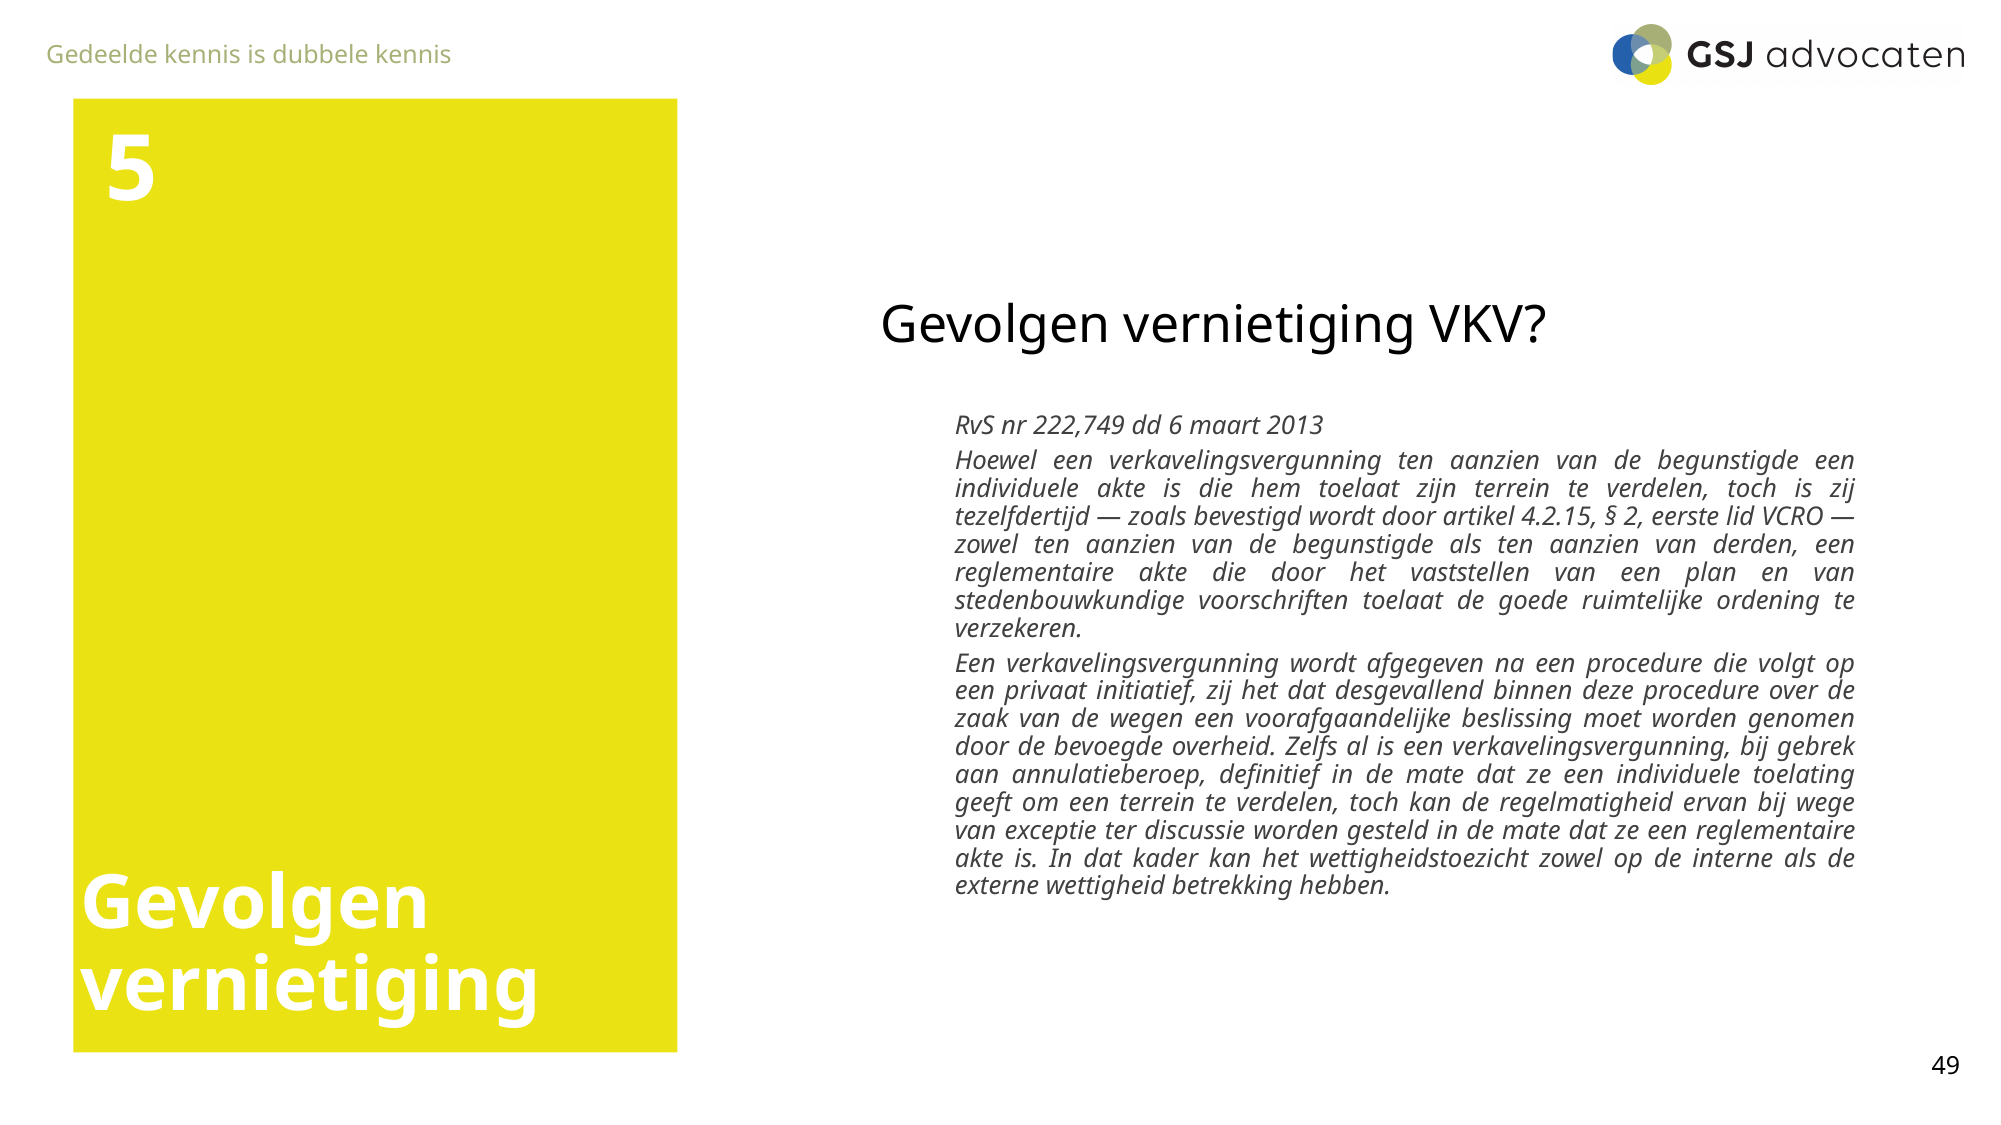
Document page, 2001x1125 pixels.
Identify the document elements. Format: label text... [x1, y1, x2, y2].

list Gevolgen vernietiging VKV? RvS nr 222,749 dd 6 maart 2013 Hoewel een verkavelingsvergunning ten aanzien van de begunstigde een individuele akte is die hem toelaat zijn terrein te verdelen, toch is zij tezelfdertijd — zoals bevestigd wordt door artikel 4.2.15, § 2, eerste lid VCRO — zowel ten aanzien van de begunstigde als ten aanzien van derden, een reglementaire akte die door het vaststellen van een plan en van stedenbouwkundige voorschriften toelaat de goede ruimtelijke ordening te verzekeren. Een verkavelingsvergunning wordt afgegeven na een procedure die volgt op een privaat initiatief, zij het dat desgevallend binnen deze procedure over de zaak van de wegen een voorafgaandelijke beslissing moet worden genomen door de bevoegde overheid. Zelfs al is een verkavelingsvergunning, bij gebrek aan annulatieberoep, definitief in de mate dat ze een individuele toelating geeft om een terrein te verdelen, toch kan de regelmatigheid ervan bij wege van exceptie ter discussie worden gesteld in de mate dat ze een reglementaire akte is. In dat kader kan het wettigheidstoezicht zowel op de interne als de externe wettigheid betrekking hebben. [801, 232, 1872, 914]
slide_number 49 [1524, 1042, 1975, 1103]
text_box 5 [90, 113, 462, 214]
title Gevolgen vernietiging [65, 856, 674, 1029]
picture [1612, 24, 1964, 85]
